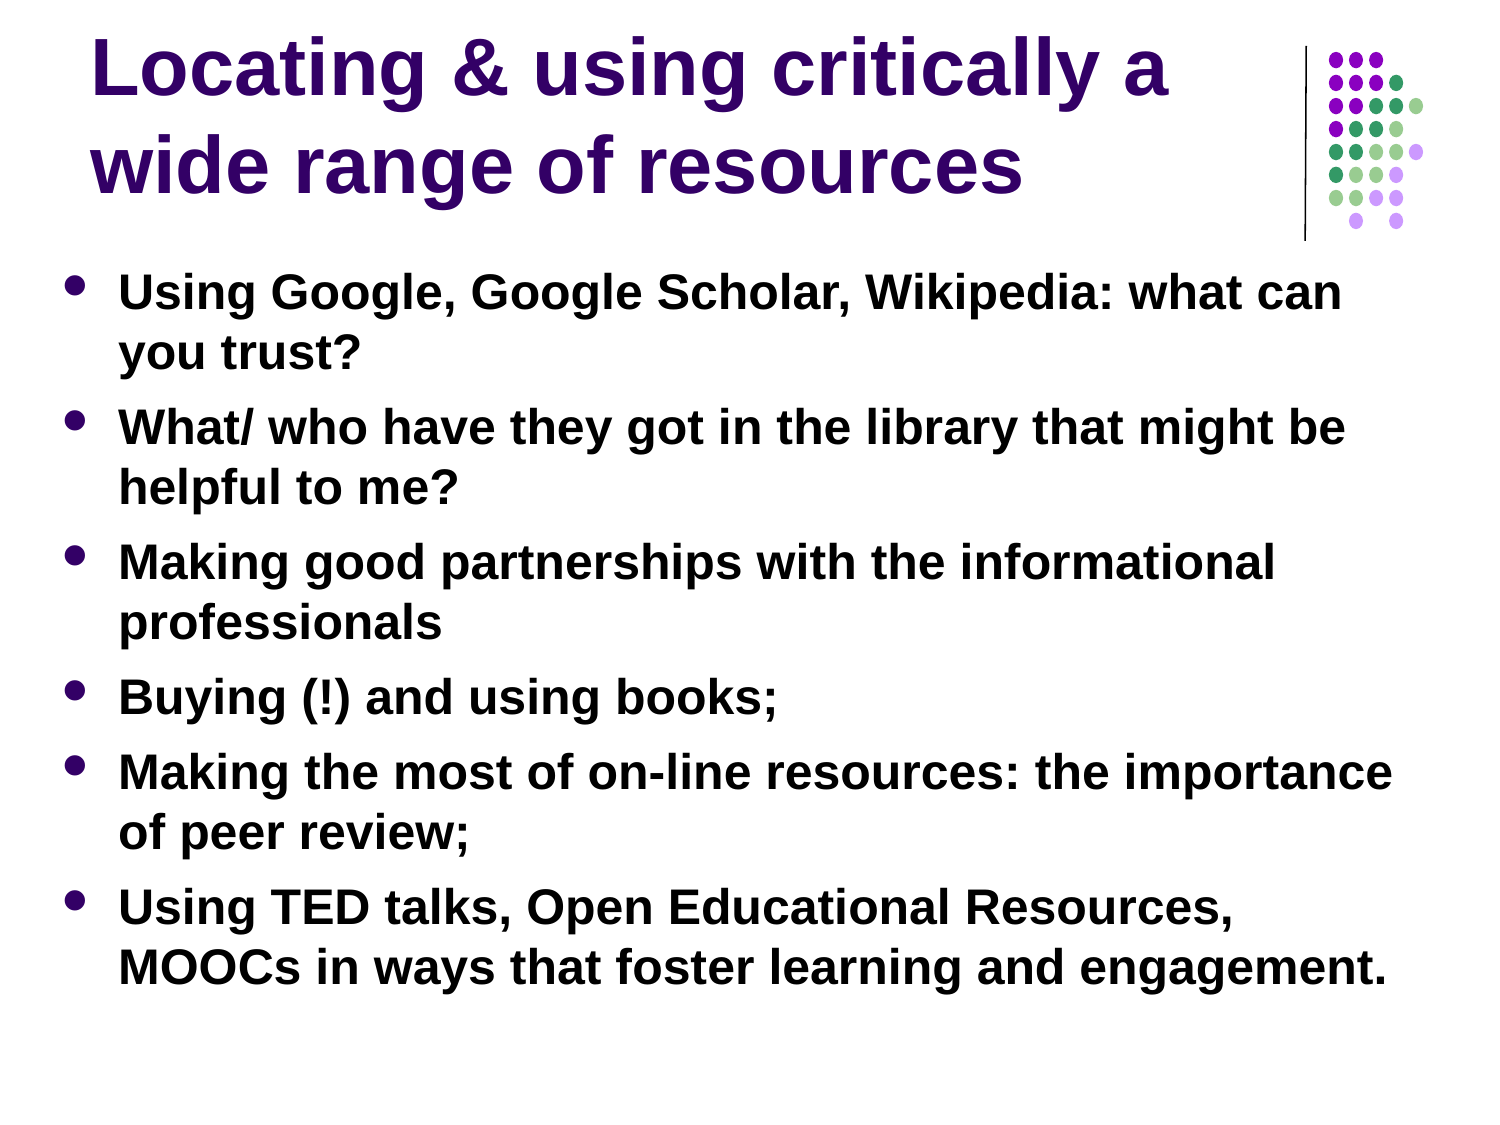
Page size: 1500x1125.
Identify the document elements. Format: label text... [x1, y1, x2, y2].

list Using Google, Google Scholar, Wikipedia: what can you trust? What/ who have they got in the library that might be helpful to me? Making good partnerships with the informational professionals Buying (!) and using books; Making the most of on-line resources: the importance of peer review; Using TED talks, Open Educational Resources, MOOCs in ways that foster learning and engagement. [46, 252, 1427, 1039]
title Locating & using critically a wide range of resources [75, 40, 1313, 218]
